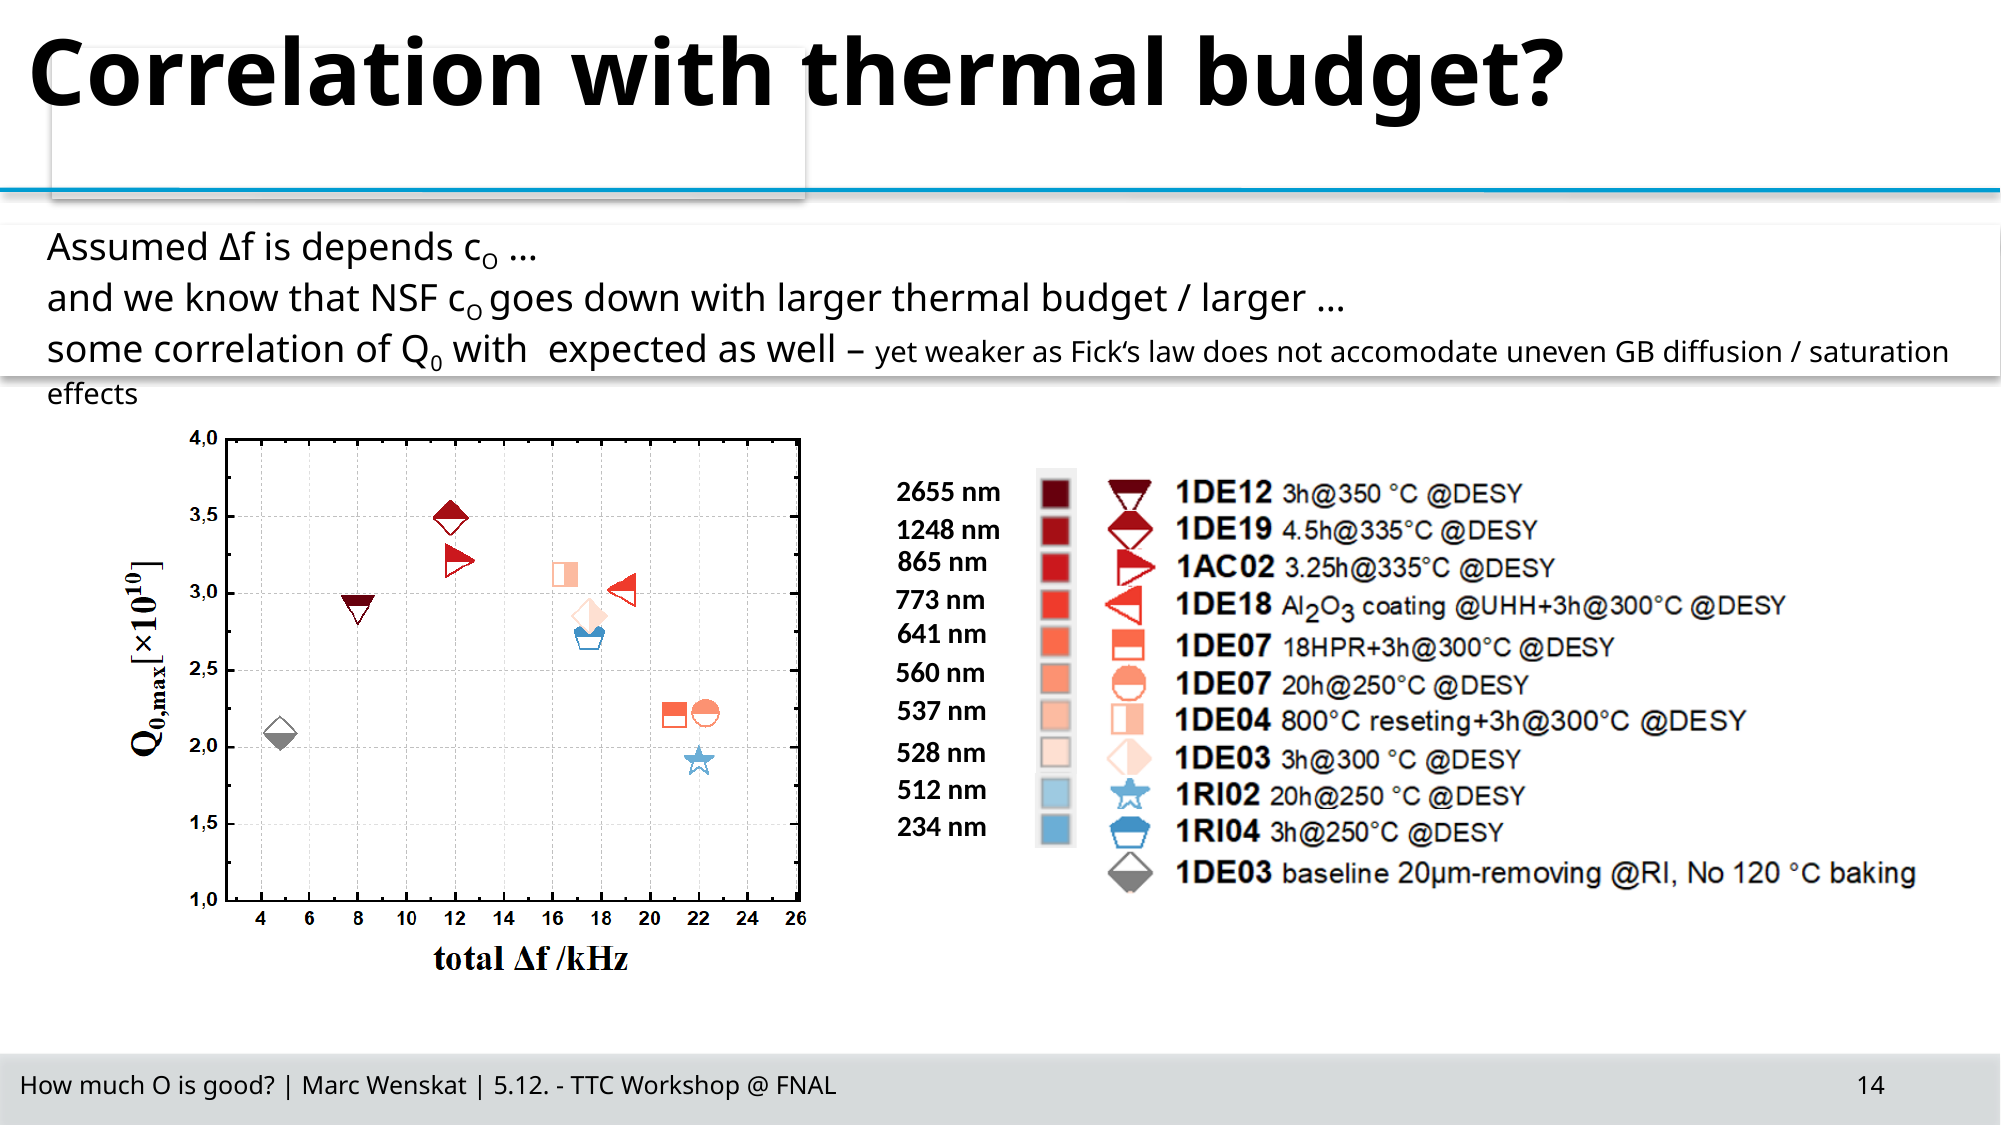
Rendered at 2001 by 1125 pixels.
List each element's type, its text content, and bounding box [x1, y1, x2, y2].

slide_number 14 [1596, 1056, 1900, 1117]
text_box 560 nm [880, 646, 1016, 697]
text_box 865 nm [882, 534, 1029, 585]
picture [118, 423, 822, 977]
list Correlation with thermal budget? [27, 57, 1771, 185]
text_box 1248 nm [880, 502, 1029, 553]
text_box 234 nm [882, 800, 1025, 850]
text_box 537 nm [882, 683, 1029, 734]
text_box 773 nm [880, 572, 1021, 623]
text_box 528 nm [881, 725, 1016, 776]
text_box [1034, 467, 1078, 849]
text_box 641 nm [882, 607, 1017, 658]
picture [1096, 456, 1924, 911]
text_box 2655 nm [881, 464, 1043, 502]
footer How much O is good? | Marc Wenskat | 5.12. - TTC Workshop @ FNAL [19, 1056, 1009, 1117]
text_box 512 nm [882, 762, 1017, 800]
